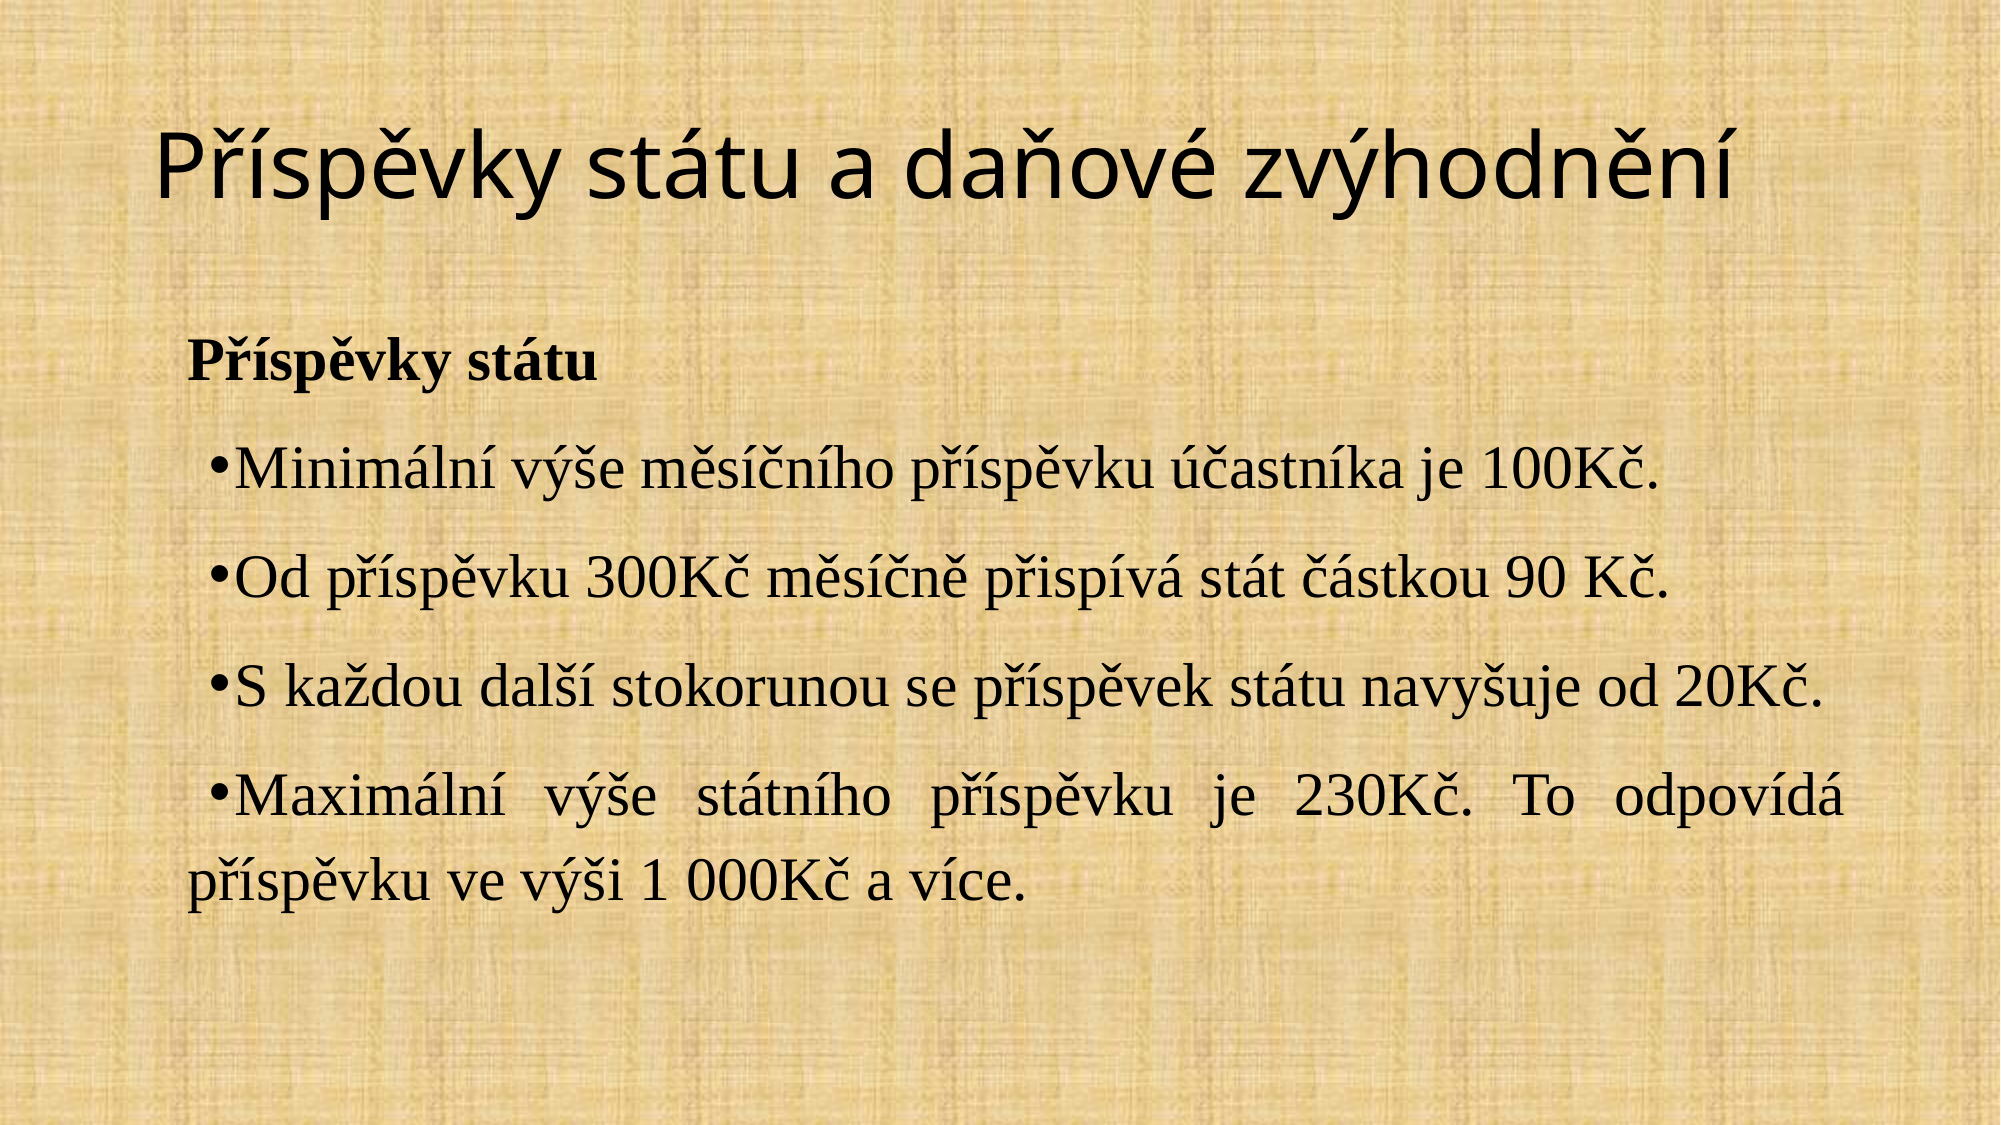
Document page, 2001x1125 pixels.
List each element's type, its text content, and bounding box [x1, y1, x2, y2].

title Příspěvky státu a daňové zvýhodnění [137, 59, 1863, 278]
list Příspěvky státu Minimální výše měsíčního příspěvku účastníka je 100Kč. Od příspěvku 300Kč měsíčně přispívá stát částkou 90 Kč. S každou další stokorunou se příspěvek státu navyšuje od 20Kč. Maximální výše státního příspěvku je 230Kč. To odpovídá příspěvku ve výši 1 000Kč a více. [137, 299, 1863, 1014]
picture [0, 0, 2001, 1125]
